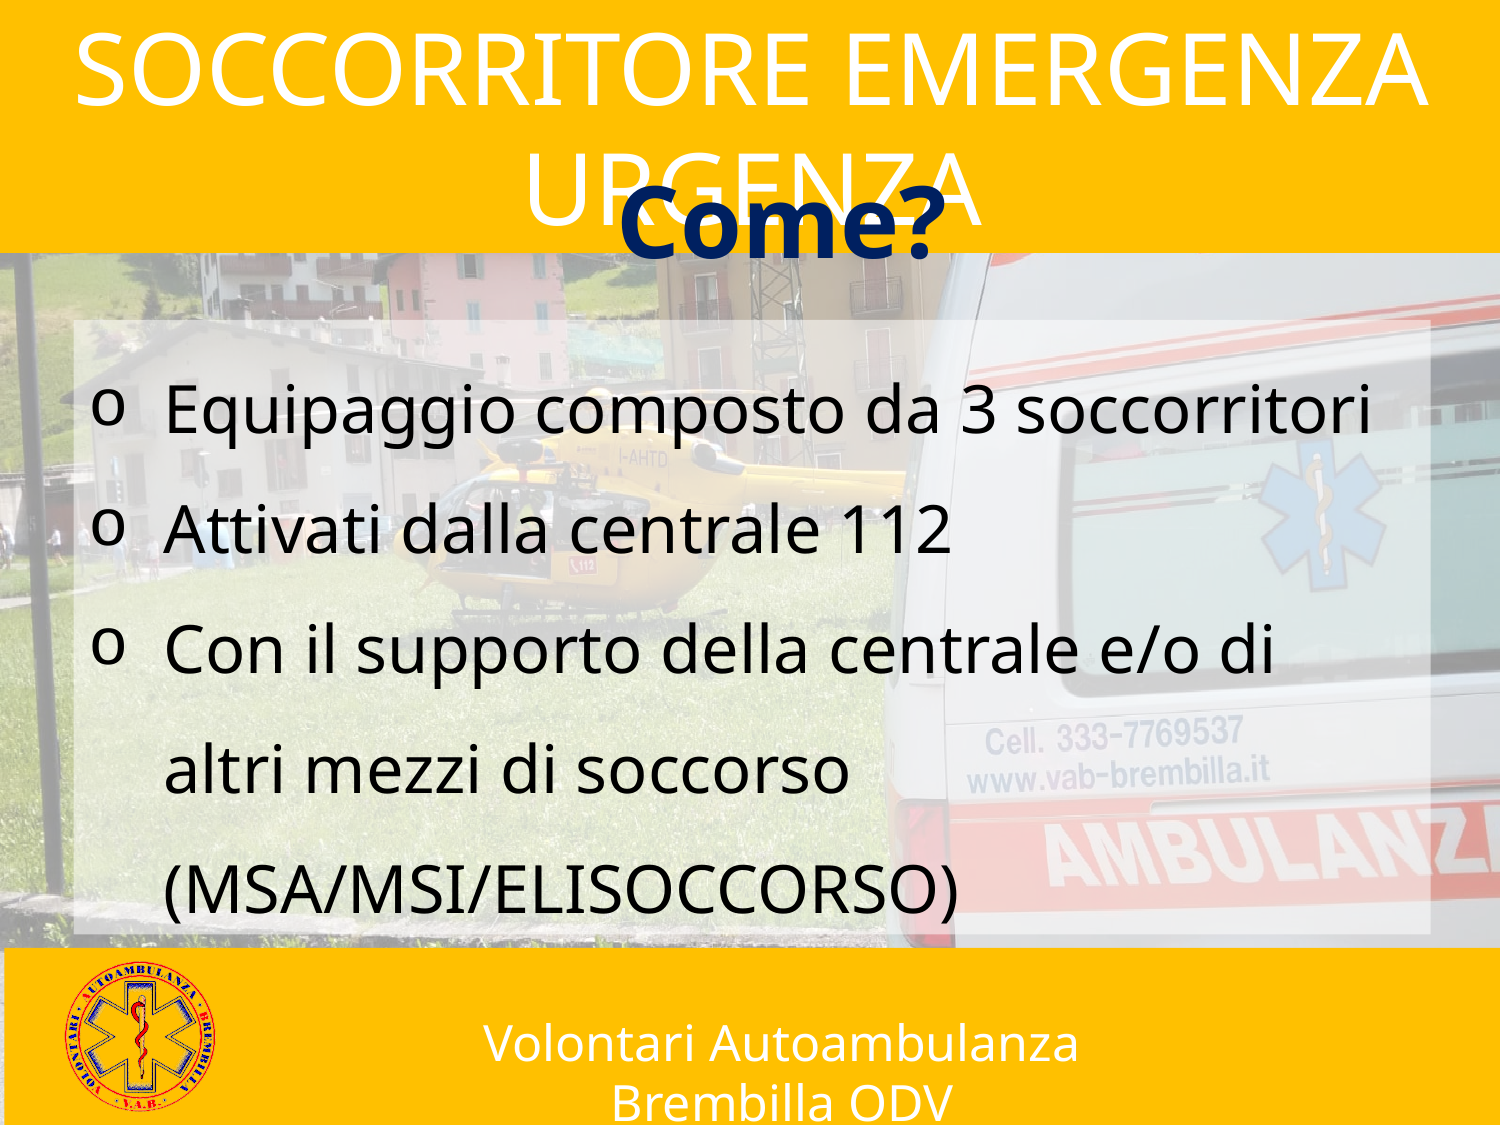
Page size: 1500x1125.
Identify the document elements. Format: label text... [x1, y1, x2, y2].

text_box Come? [281, 151, 1283, 287]
text_box SOCCORRITORE EMERGENZA URGENZA [0, 0, 1500, 253]
text_box Volontari Autoambulanza Brembilla ODV [367, 1003, 1197, 1125]
picture [64, 961, 217, 1112]
text_box Equipaggio composto da 3 soccorritori Attivati dalla centrale 112 Con il supporto della centrale e/o di altri mezzi di soccorso (MSA/MSI/ELISOCCORSO) [73, 319, 1431, 935]
text_box [3, 947, 1500, 1125]
